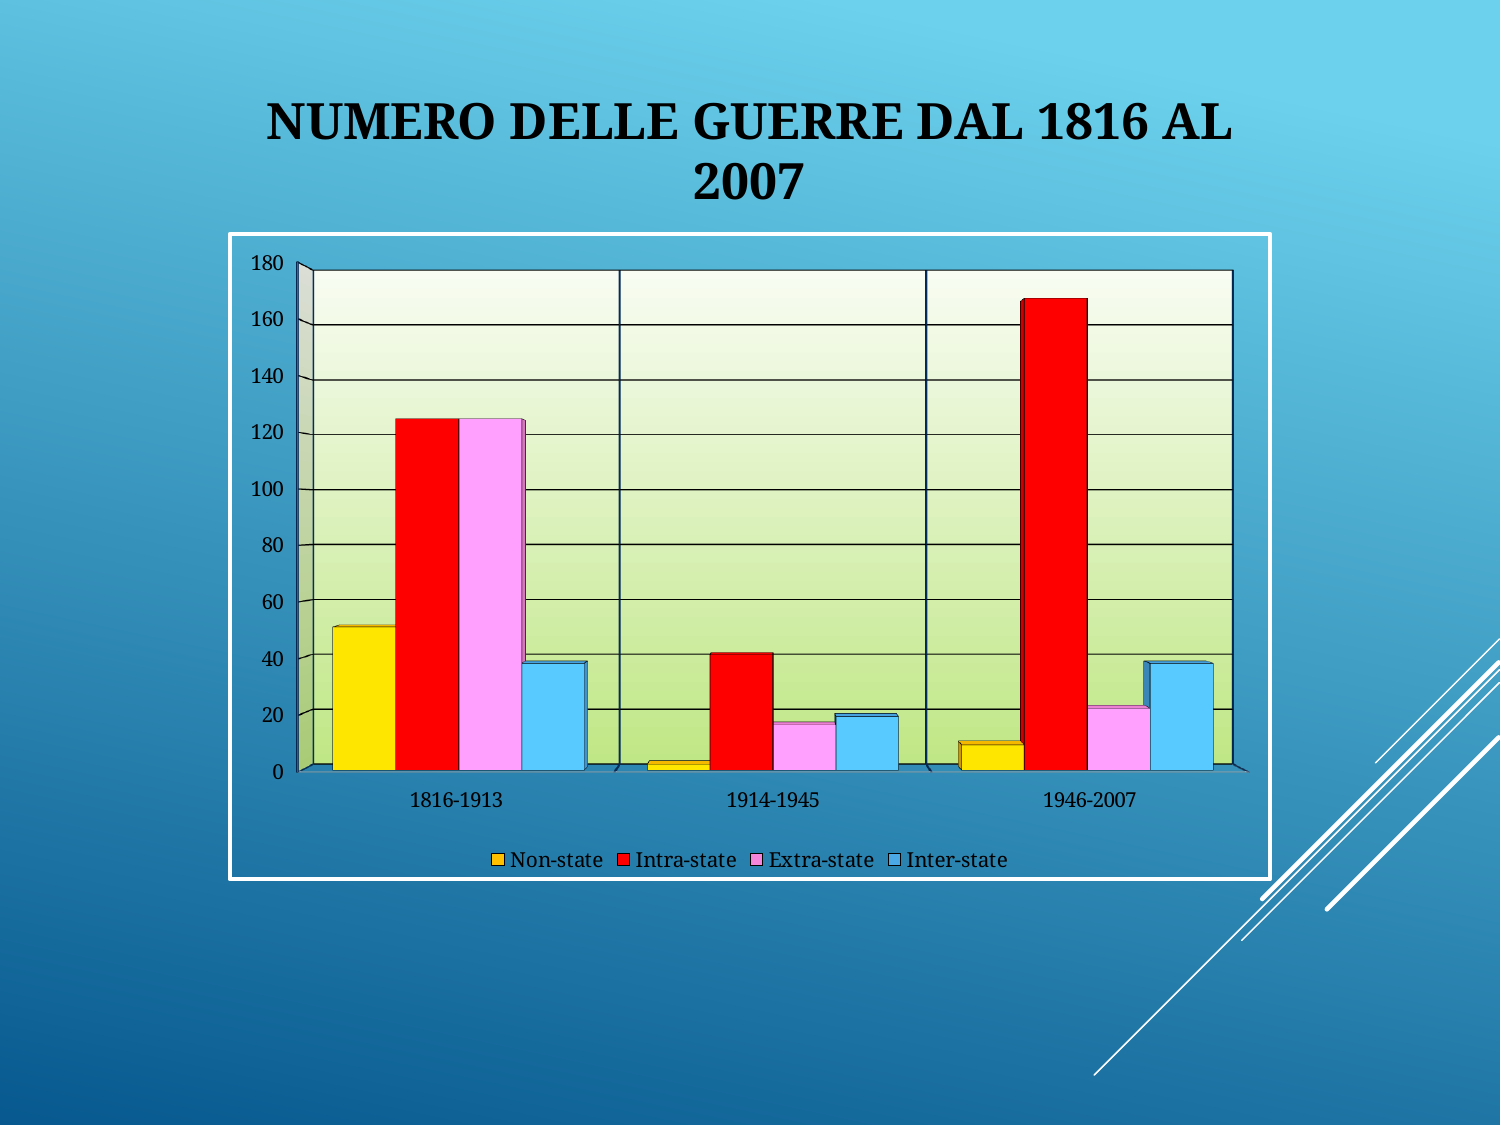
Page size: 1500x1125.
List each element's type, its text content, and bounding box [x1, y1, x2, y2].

chart [227, 231, 1273, 882]
title Numero delle guerre dal 1816 al 2007 [212, 24, 1288, 275]
